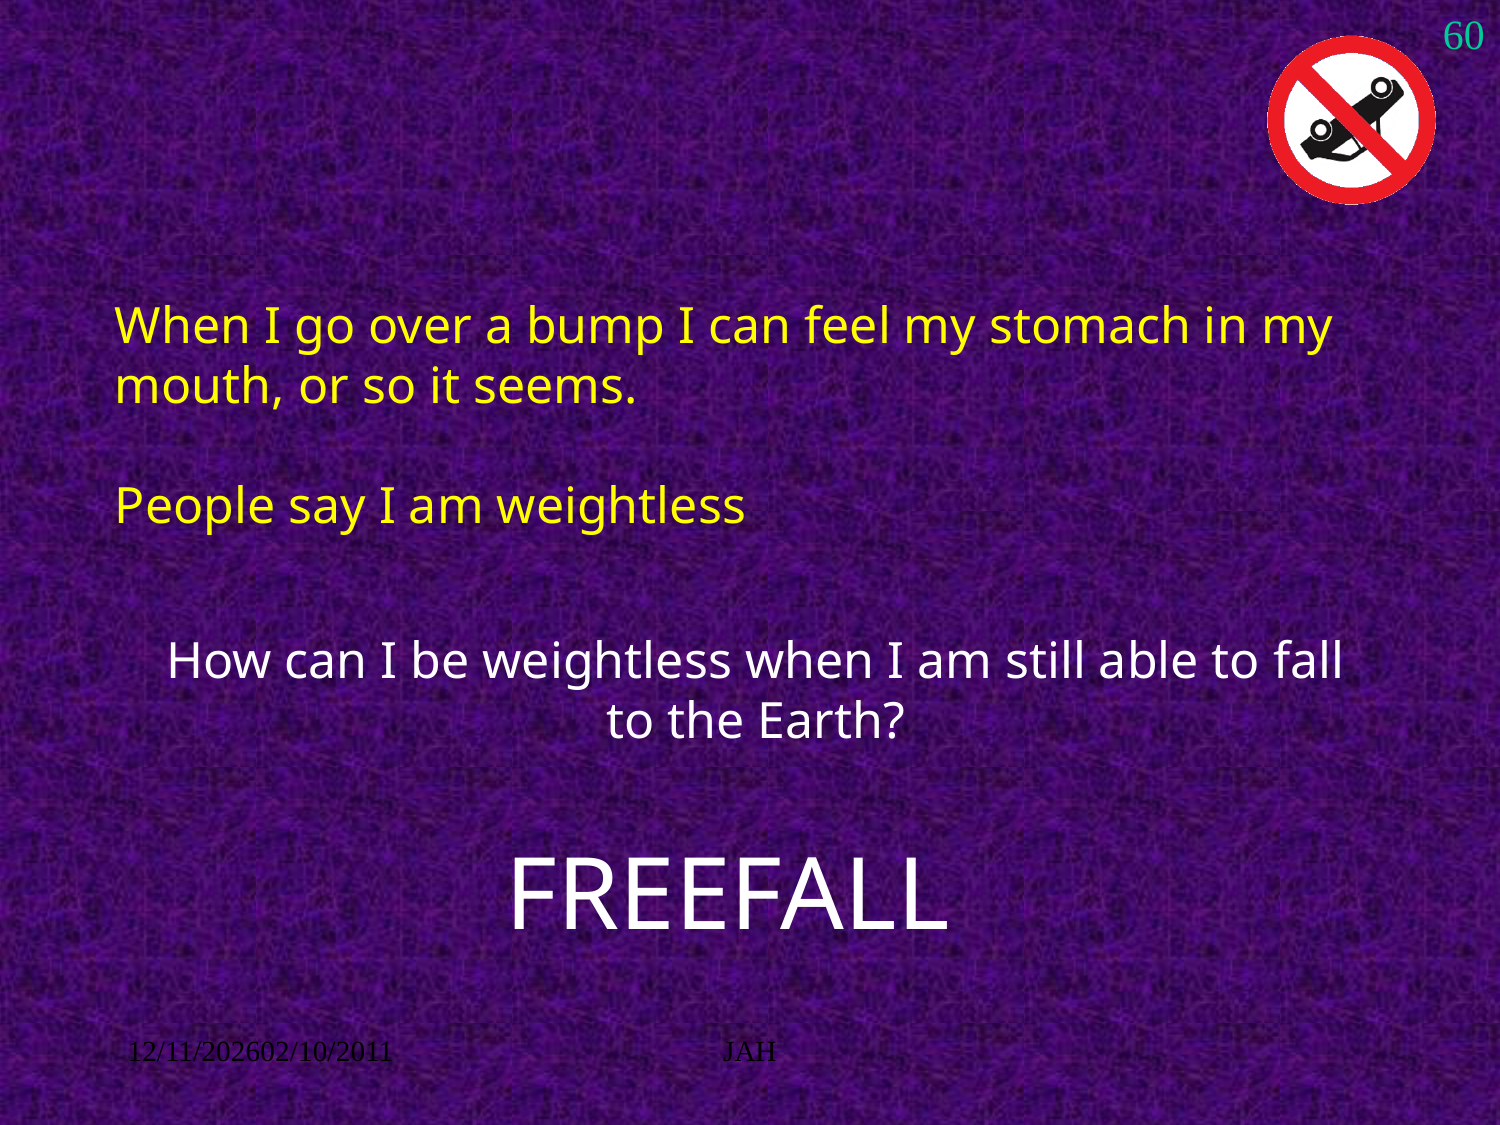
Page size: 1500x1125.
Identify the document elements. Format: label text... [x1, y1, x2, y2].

text_box When I go over a bump I can feel my stomach in my mouth, or so it seems. People say I am weightless [100, 285, 1483, 541]
footer JAH [512, 1025, 988, 1100]
text_box How can I be weightless when I am still able to fall to the Earth? [123, 621, 1388, 757]
picture [0, 0, 1500, 1125]
text_box FREEFALL [491, 822, 966, 957]
slide_number 60 [1187, 0, 1500, 114]
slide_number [112, 1025, 425, 1100]
